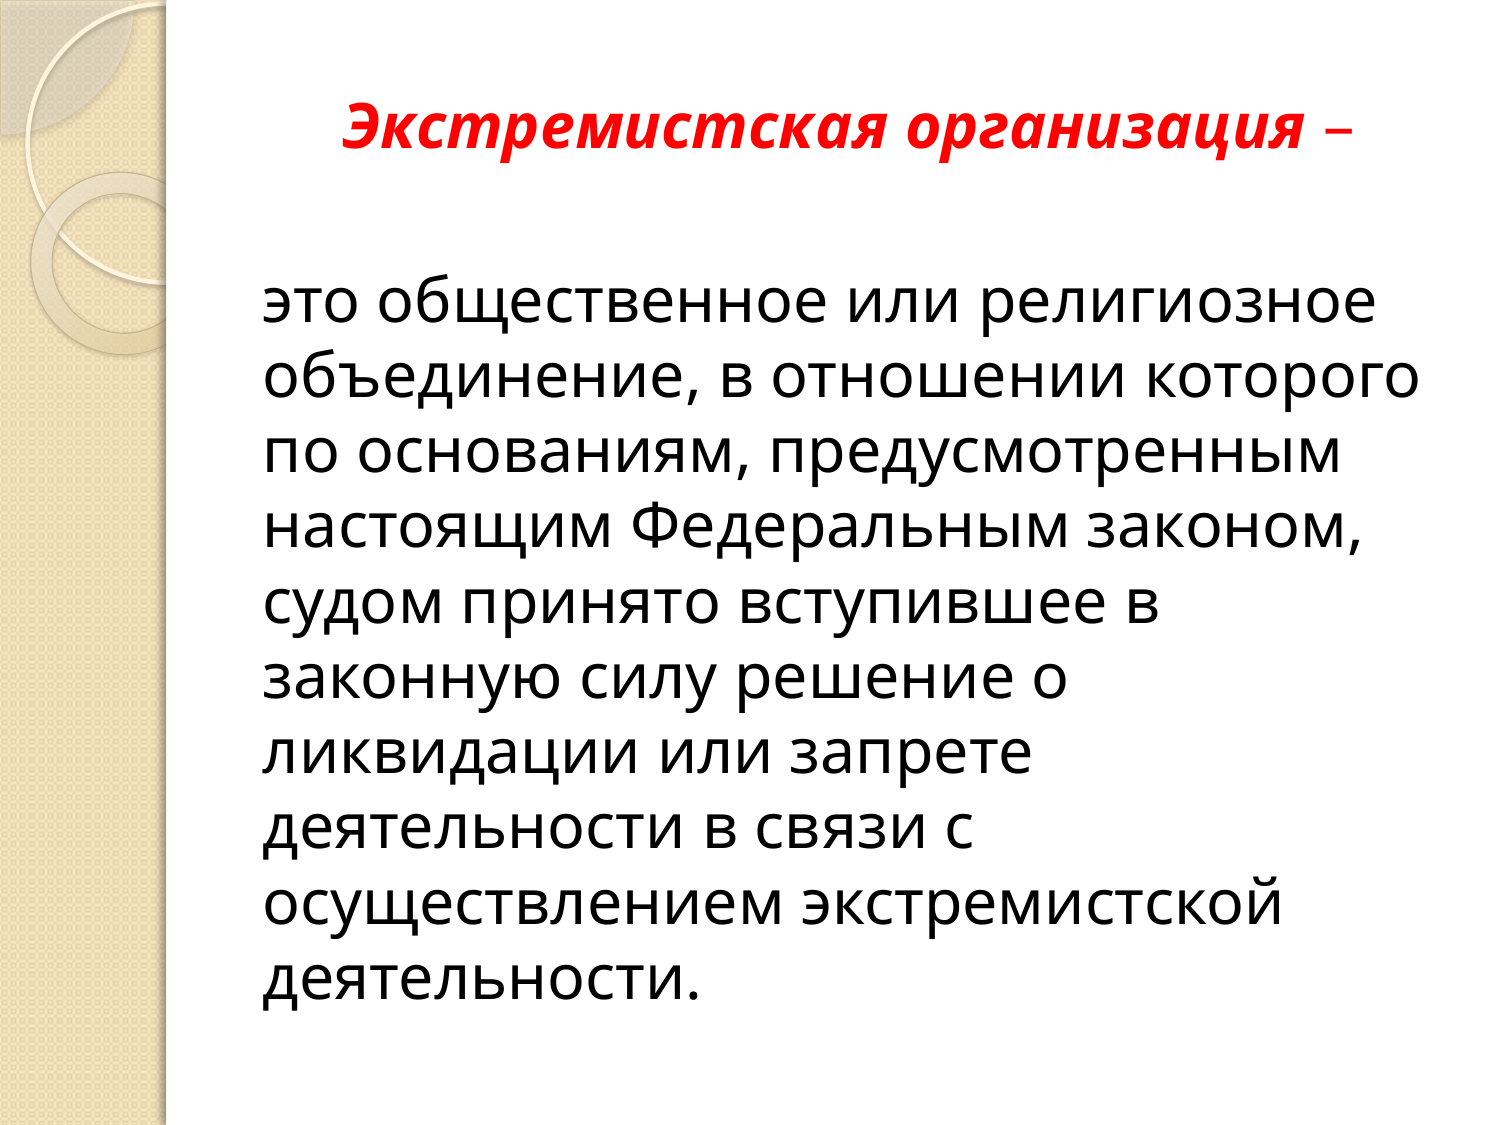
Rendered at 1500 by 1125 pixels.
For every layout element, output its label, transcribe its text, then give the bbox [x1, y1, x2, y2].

list Экстремистская организация – это общественное или религиозное объединение, в отношении которого по основаниям, предусмотренным настоящим Федеральным законом, судом принято вступившее в законную силу решение о ликвидации или запрете деятельности в связи с осуществлением экстремистской деятельности. [235, 78, 1466, 1025]
